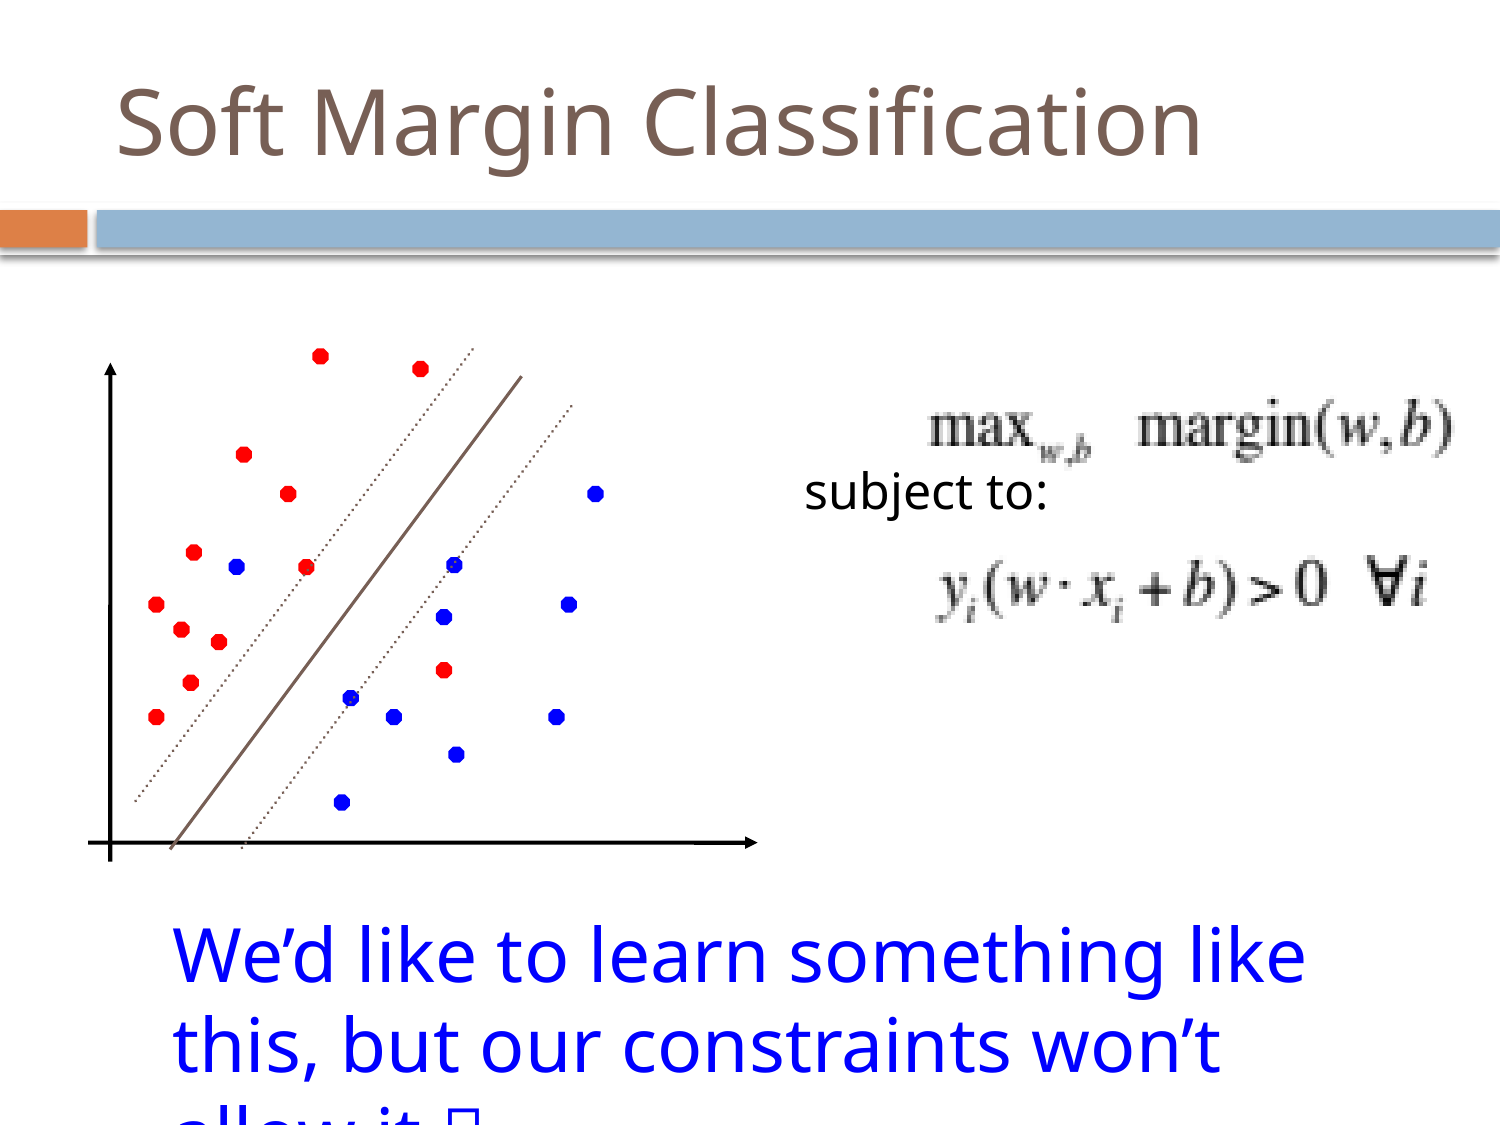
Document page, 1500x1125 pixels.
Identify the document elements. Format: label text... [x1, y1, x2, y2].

text_box [436, 662, 452, 678]
text_box [299, 559, 314, 575]
text_box [313, 349, 328, 364]
text_box [186, 545, 202, 560]
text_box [927, 542, 1432, 633]
text_box [588, 486, 603, 502]
text_box [386, 709, 402, 725]
text_box [104, 362, 117, 842]
text_box subject to: [790, 451, 1064, 527]
text_box [413, 361, 428, 377]
text_box [236, 447, 252, 462]
text_box [436, 609, 452, 625]
text_box [174, 622, 189, 637]
text_box [183, 675, 199, 691]
text_box [334, 795, 350, 810]
text_box [211, 634, 227, 650]
text_box [561, 597, 577, 612]
text_box [280, 486, 296, 502]
text_box [149, 597, 164, 612]
text_box [549, 709, 564, 725]
text_box [149, 709, 164, 725]
text_box [343, 690, 358, 706]
text_box [447, 557, 462, 573]
text_box [229, 559, 244, 575]
text_box [246, 836, 758, 849]
title Soft Margin Classification [100, 37, 1438, 200]
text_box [920, 383, 1456, 472]
text_box [449, 747, 464, 762]
text_box We’d like to learn something like this, but our constraints won’t allow it  [157, 899, 1383, 1125]
